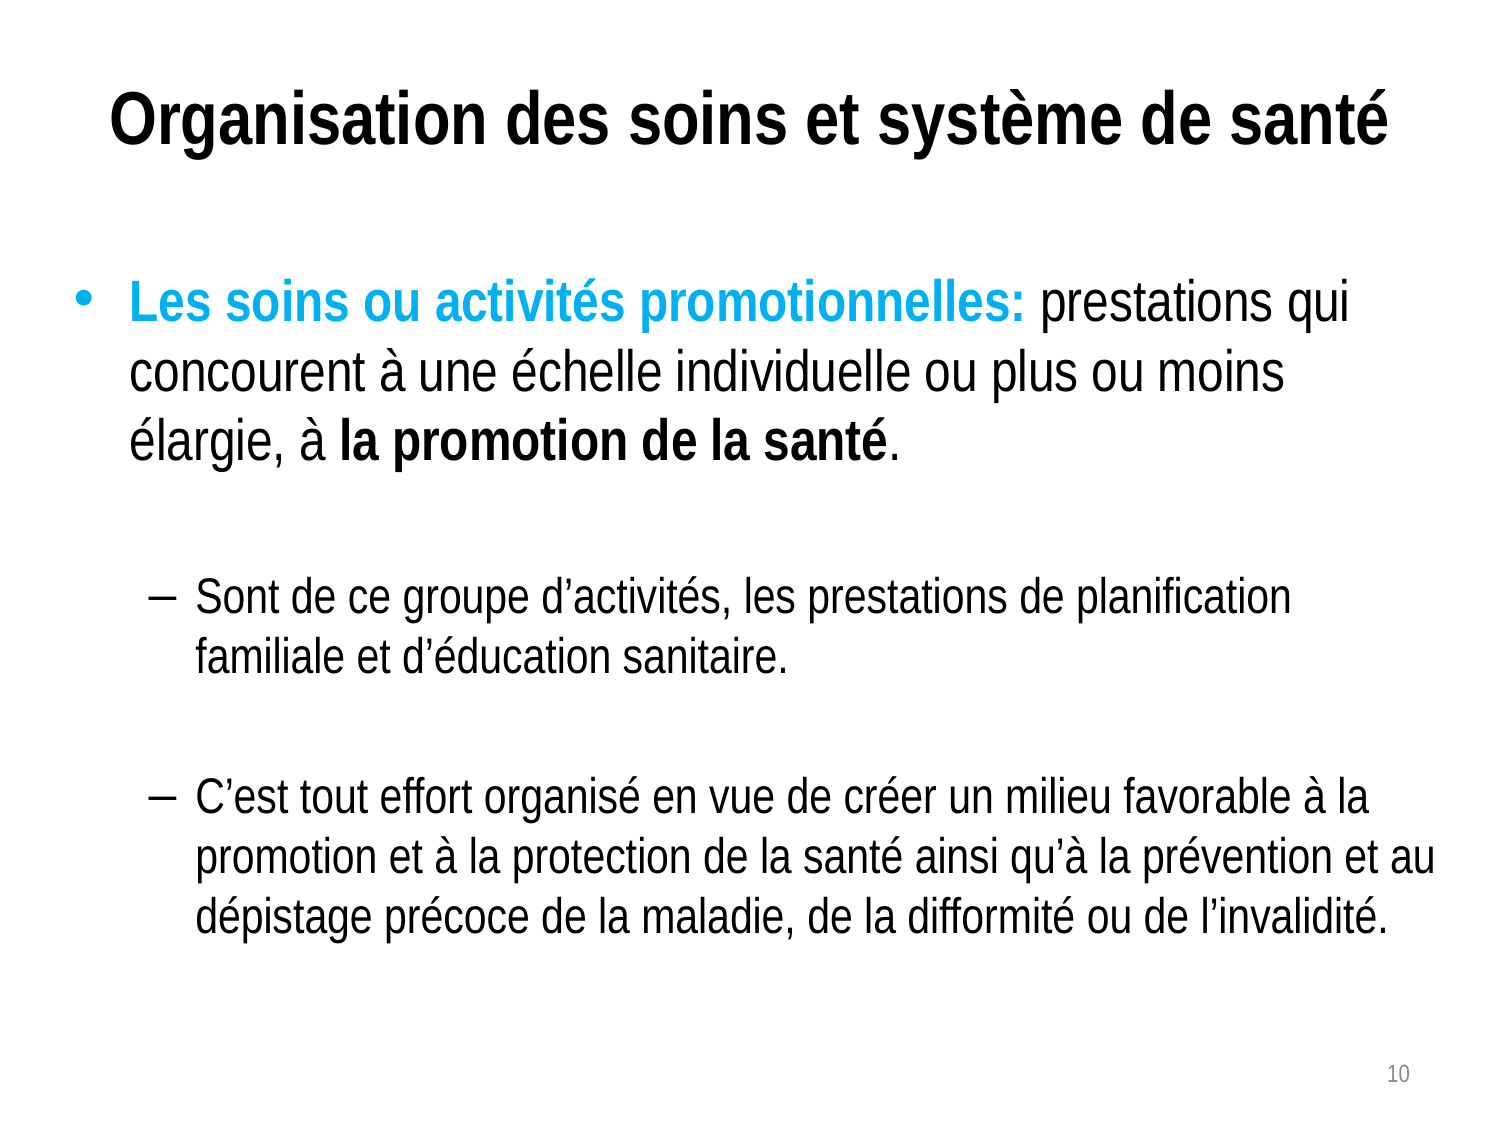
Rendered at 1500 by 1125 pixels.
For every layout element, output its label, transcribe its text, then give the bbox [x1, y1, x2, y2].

title Organisation des soins et système de santé [75, 45, 1425, 185]
list Les soins ou activités promotionnelles: prestations qui concourent à une échelle individuelle ou plus ou moins élargie, à la promotion de la santé. Sont de ce groupe d’activités, les prestations de planification familiale et d’éducation sanitaire. C’est tout effort organisé en vue de créer un milieu favorable à la promotion et à la protection de la santé ainsi qu’à la prévention et au dépistage précoce de la maladie, de la difformité ou de l’invalidité. [58, 255, 1454, 1055]
slide_number 10 [1074, 1042, 1425, 1103]
